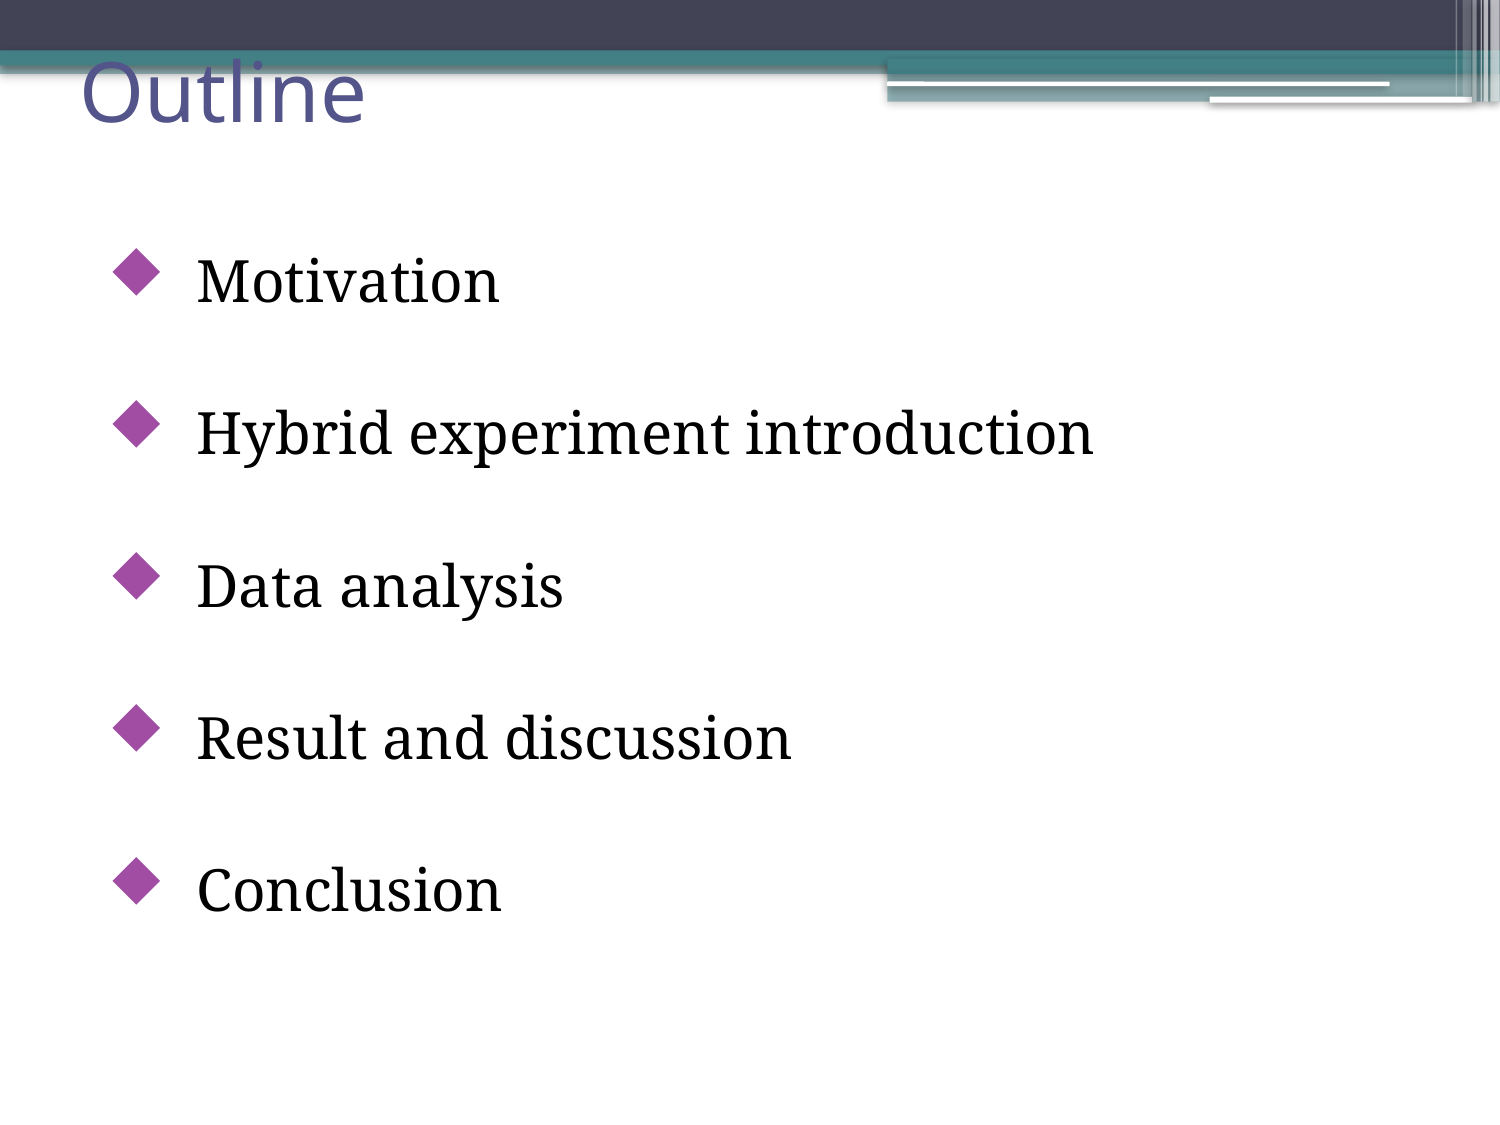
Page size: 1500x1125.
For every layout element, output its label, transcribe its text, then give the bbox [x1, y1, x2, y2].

list Motivation Hybrid experiment introduction Data analysis Result and discussion Conclusion [75, 160, 1425, 1005]
title Outline [64, 19, 1415, 159]
